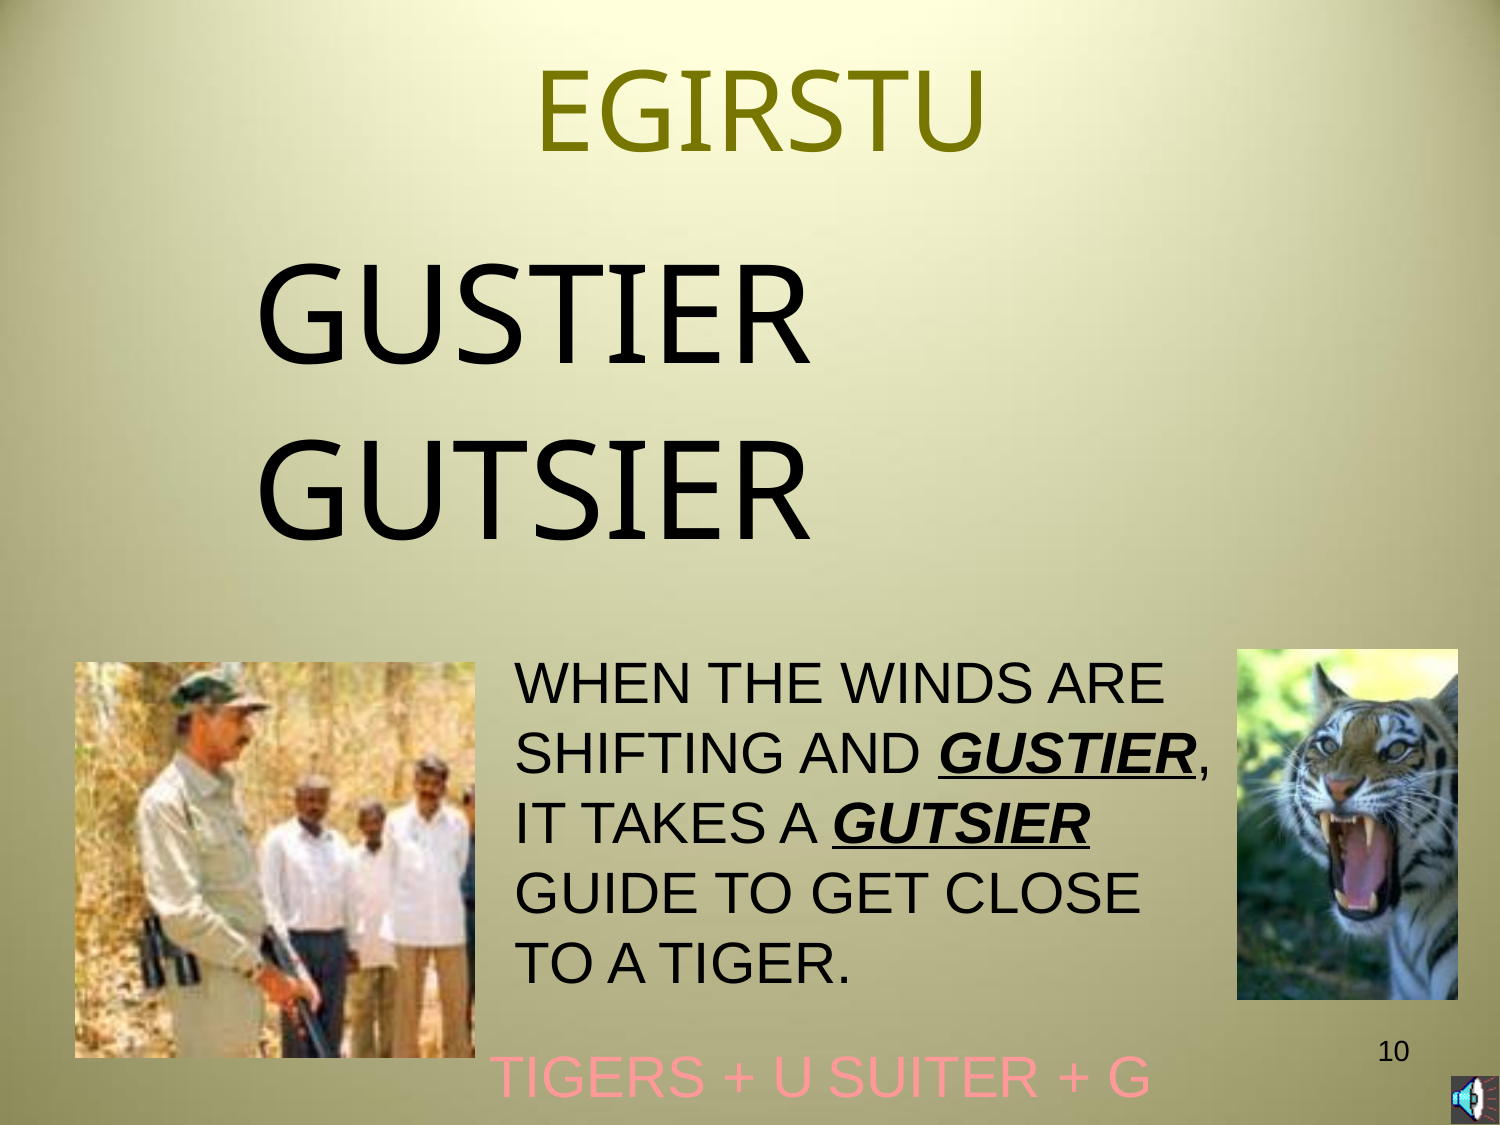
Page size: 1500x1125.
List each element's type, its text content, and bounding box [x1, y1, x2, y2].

list GUSTIER GUTSIER [237, 237, 1500, 638]
text_box WHEN THE WINDS ARE SHIFTING AND GUSTIER, IT TAKES A GUTSIER GUIDE TO GET CLOSE TO A TIGER. [499, 637, 1238, 1032]
text_box TIGERS + U SUITER + G [474, 1032, 1450, 1117]
picture [0, 0, 1500, 1125]
slide_number 10 [1238, 1024, 1425, 1032]
title EGIRSTU [87, 12, 1438, 200]
